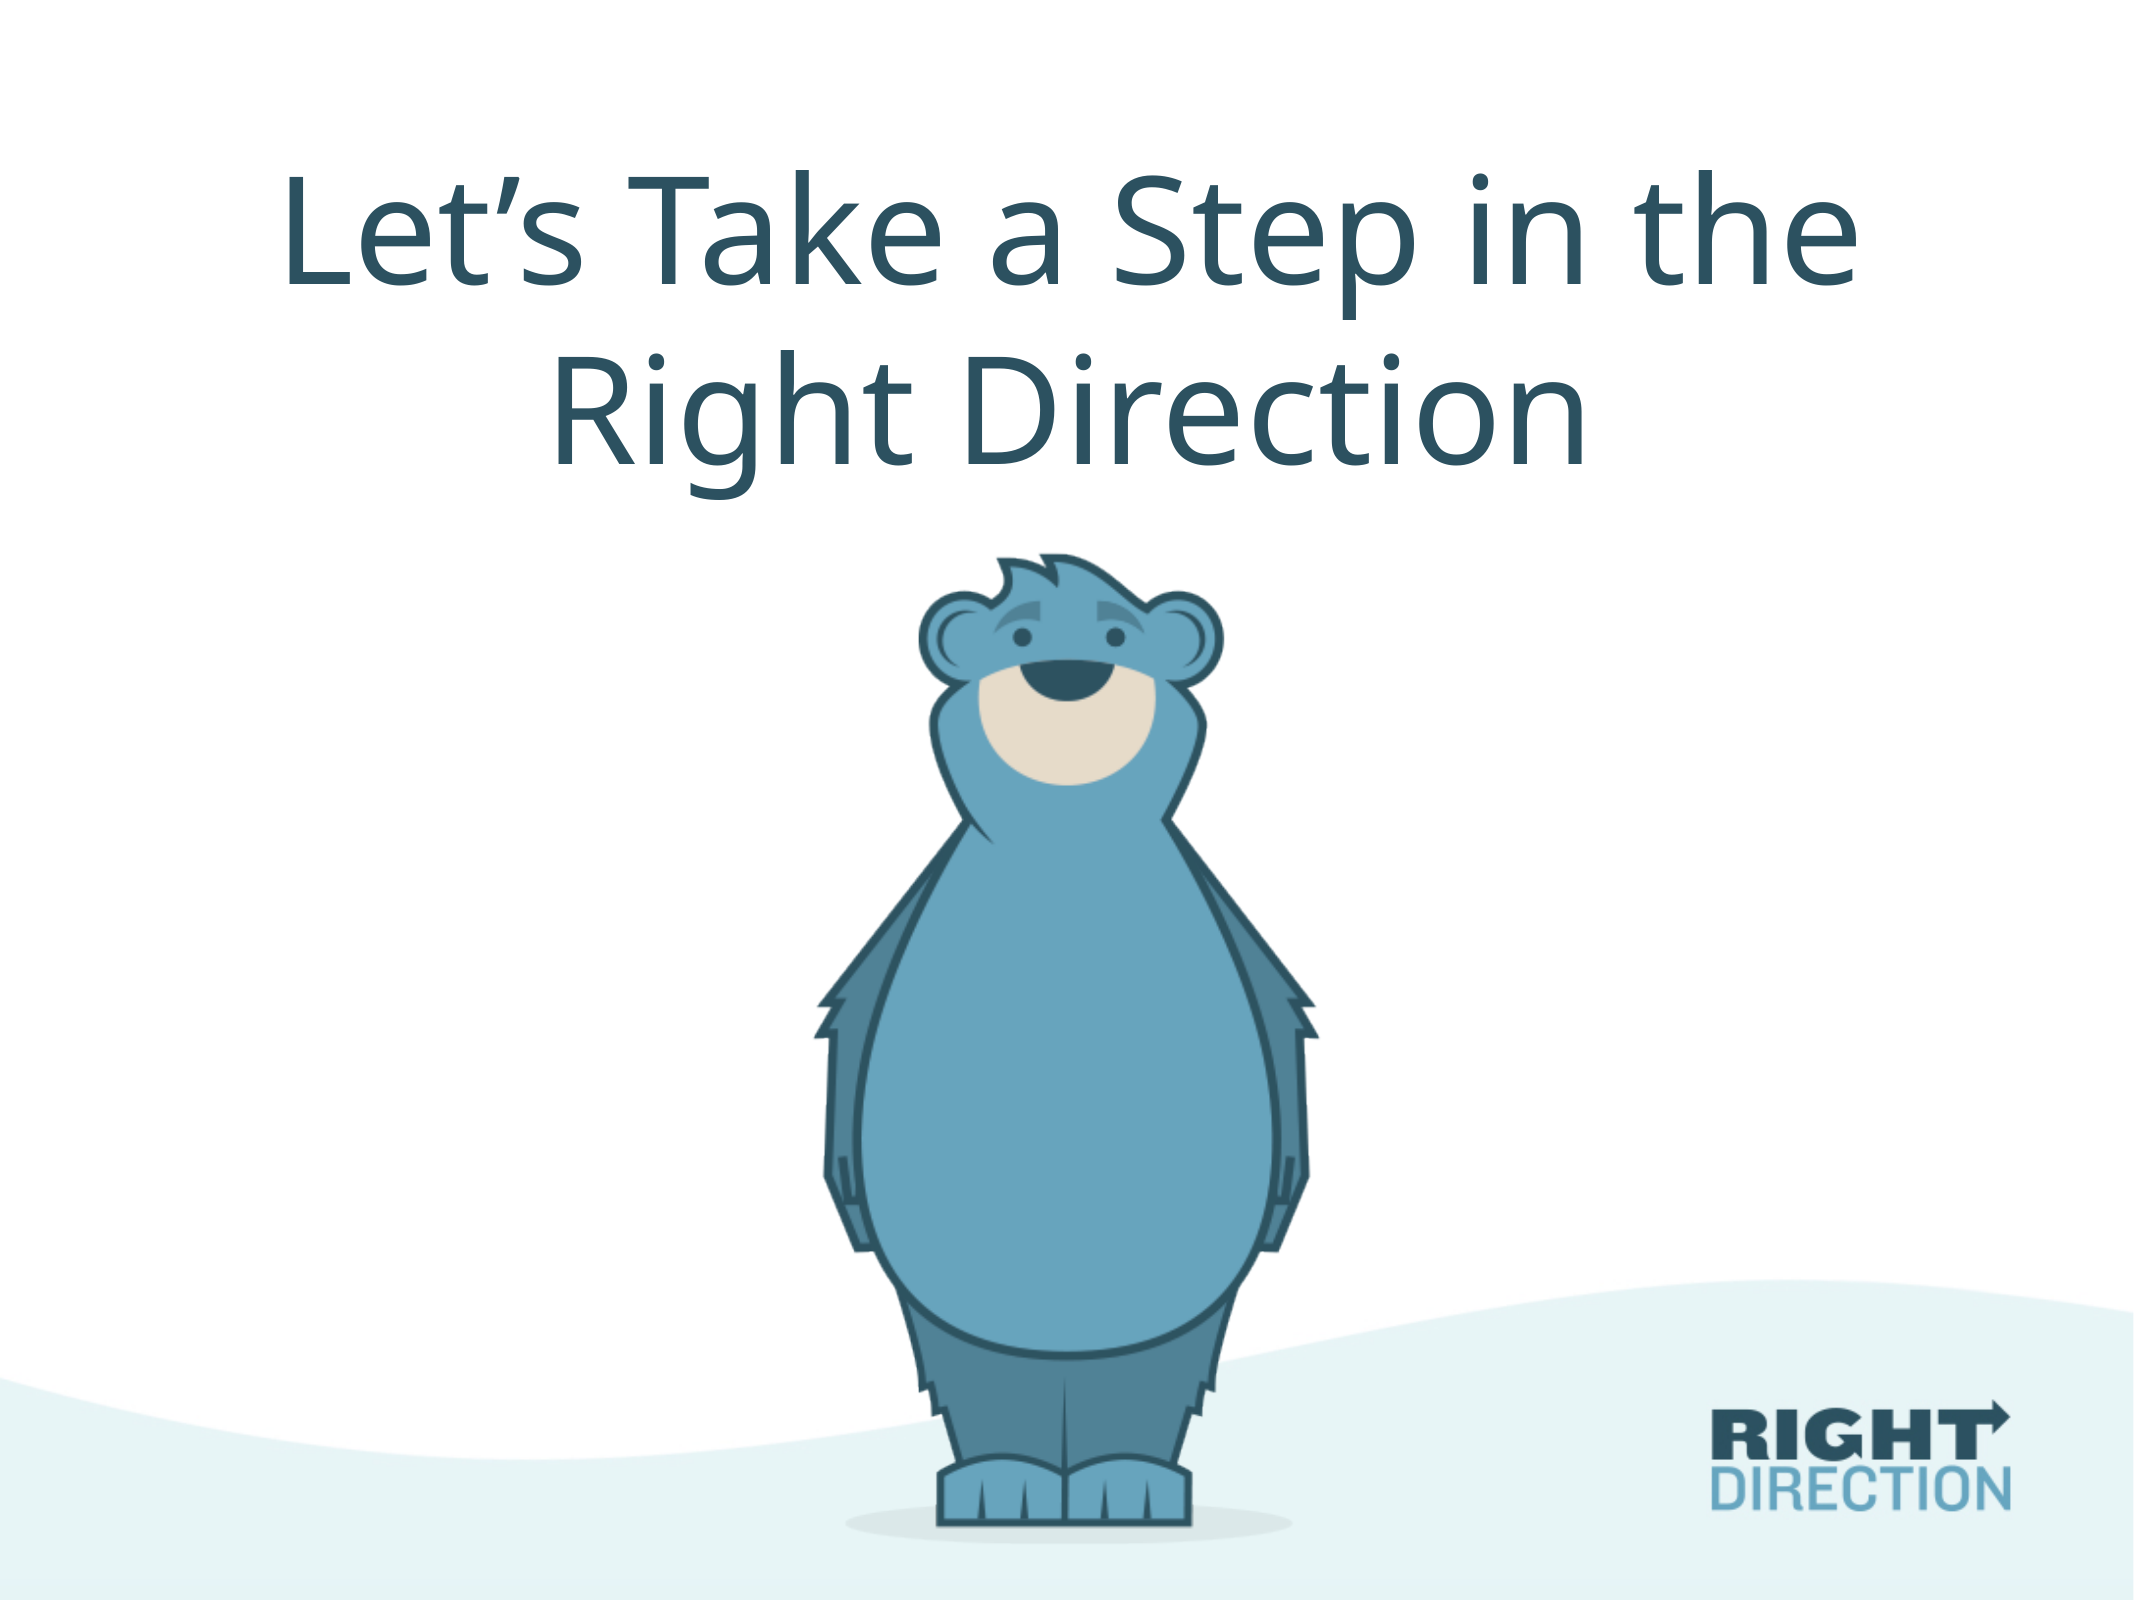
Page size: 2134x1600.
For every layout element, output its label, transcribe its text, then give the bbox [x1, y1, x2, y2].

title Let’s Take a Step in the Right Direction [100, 133, 2039, 504]
picture [0, 0, 2134, 1600]
